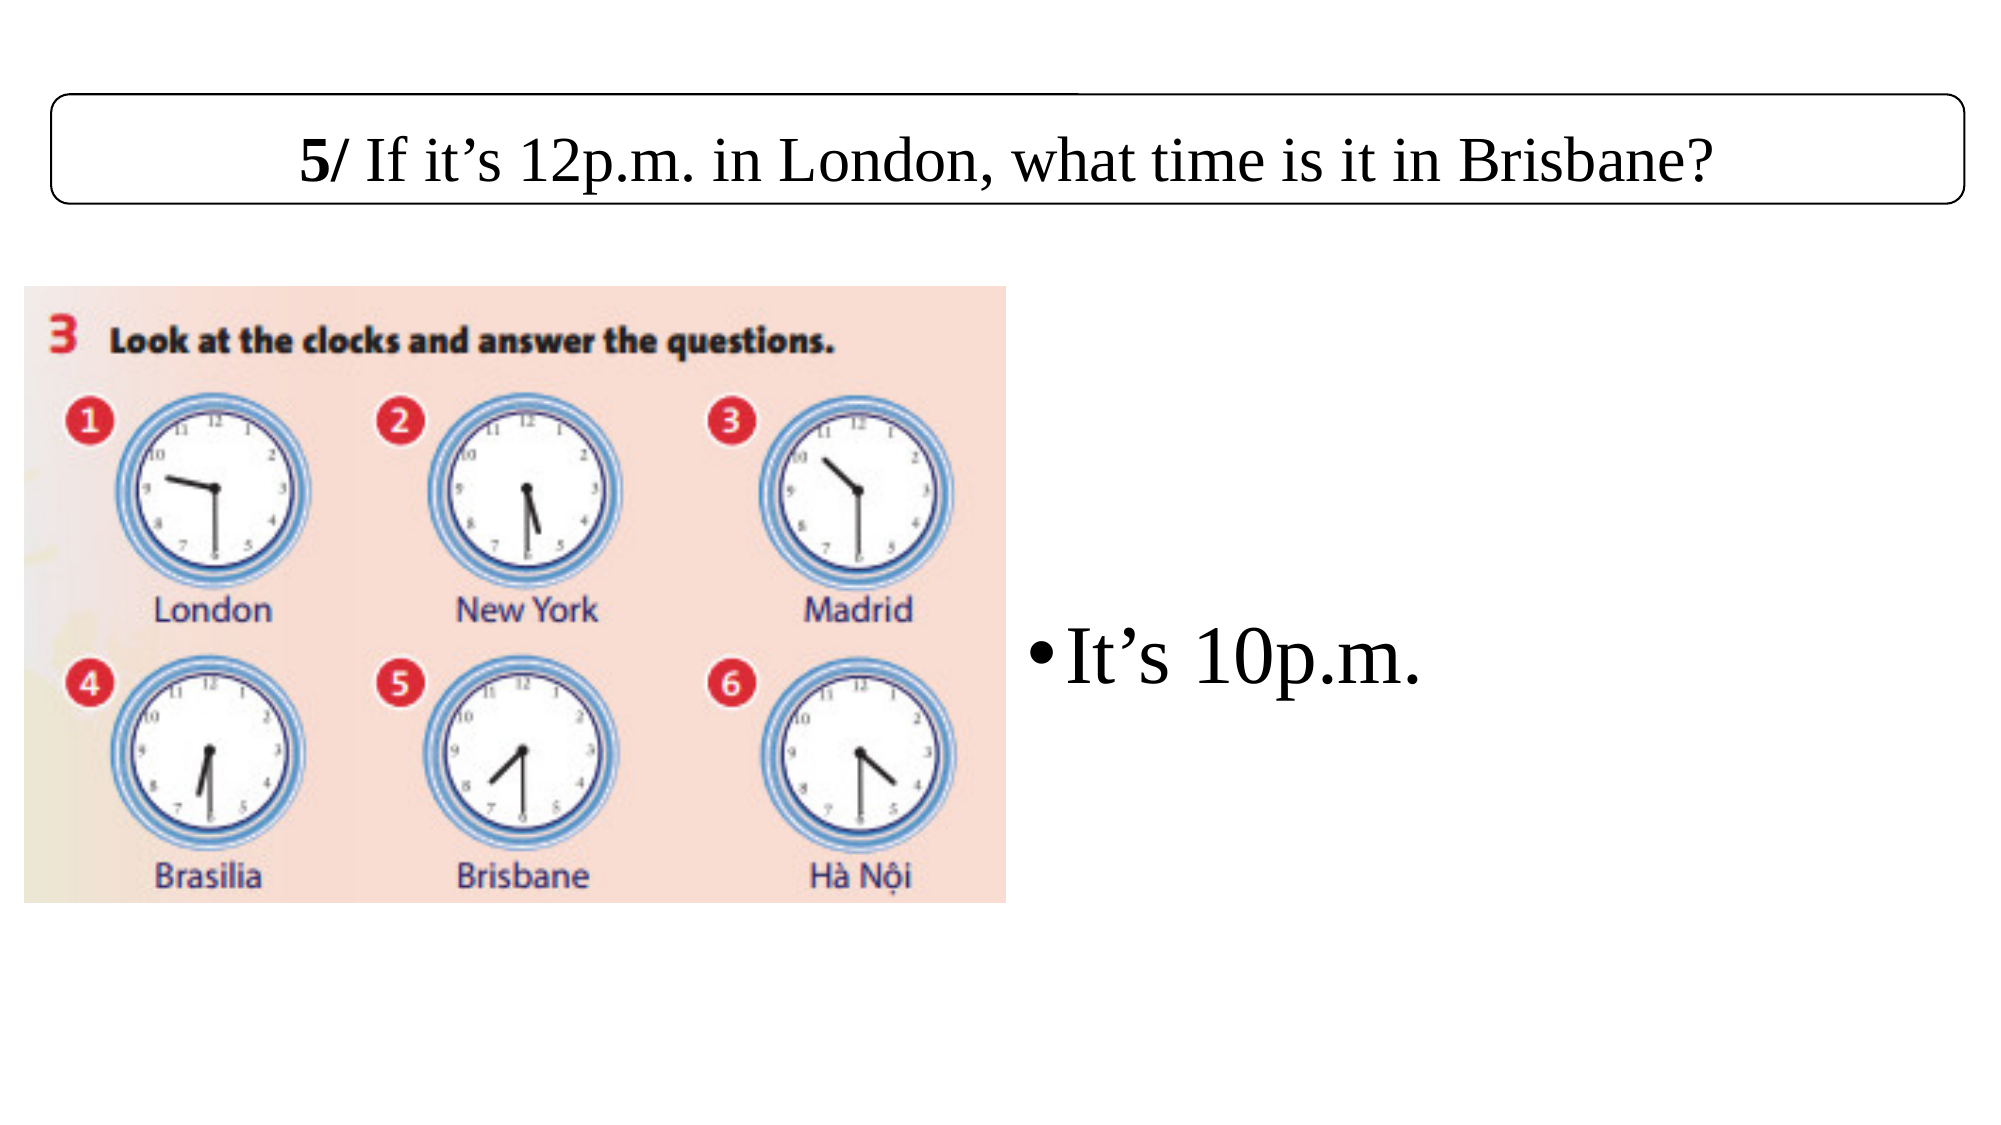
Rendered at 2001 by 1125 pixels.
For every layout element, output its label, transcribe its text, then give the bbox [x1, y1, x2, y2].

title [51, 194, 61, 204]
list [23, 286, 1006, 903]
text_box [50, 93, 1966, 205]
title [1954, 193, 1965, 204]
list It’s 10p.m. [1012, 299, 1863, 1014]
